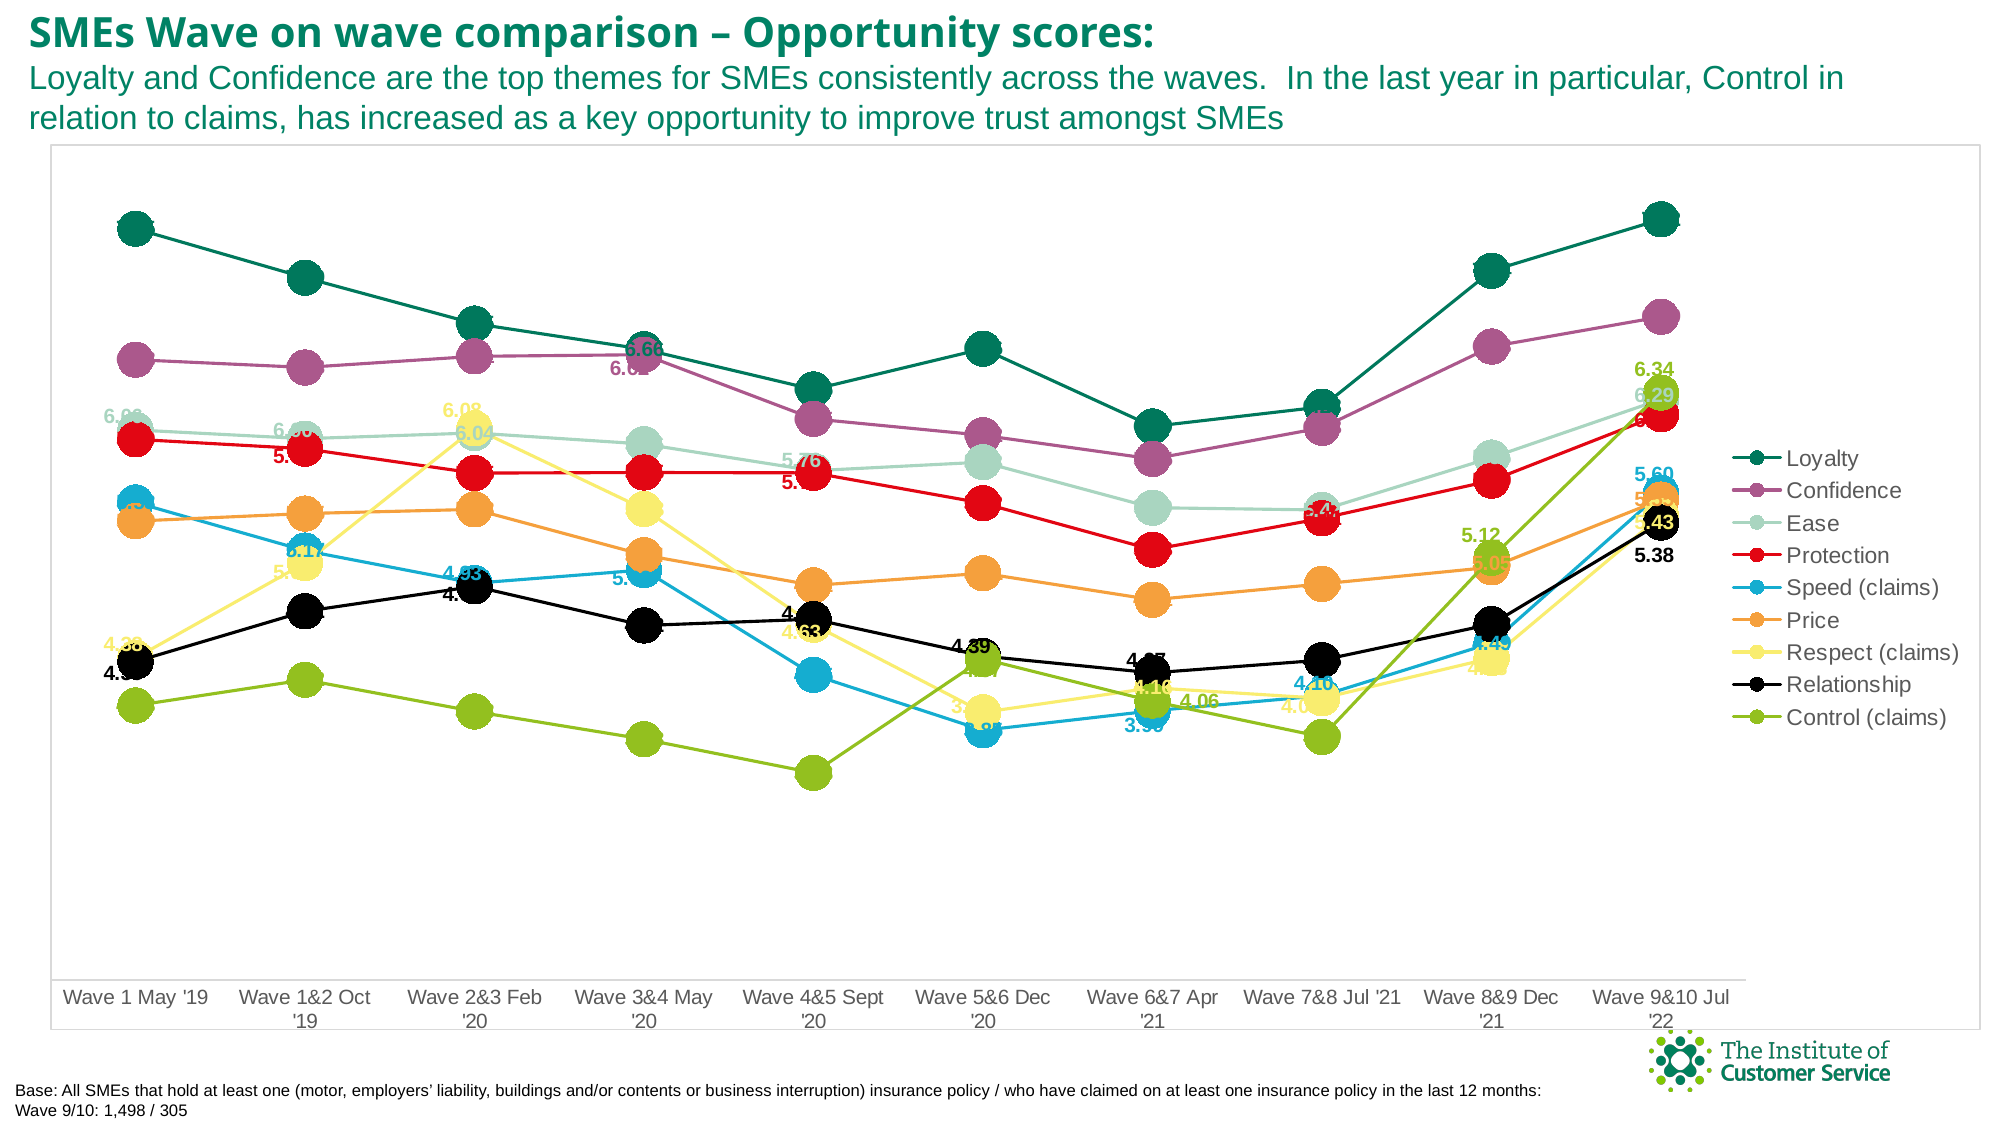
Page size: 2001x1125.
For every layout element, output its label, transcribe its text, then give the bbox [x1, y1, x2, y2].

text_box Base: All SMEs that hold at least one (motor, employers’ liability, buildings and/or contents or business interruption) insurance policy / who have claimed on at least one insurance policy in the last 12 months: Wave 9/10: 1,498 / 305 [0, 1072, 1650, 1125]
picture [1649, 1034, 1890, 1092]
chart [49, 144, 1981, 1034]
text_box SMEs Wave on wave comparison – Opportunity scores: Loyalty and Confidence are the top themes for SMEs consistently across the waves. In the last year in particular, Control in relation to claims, has increased as a key opportunity to improve trust amongst SMEs [28, 0, 1880, 127]
